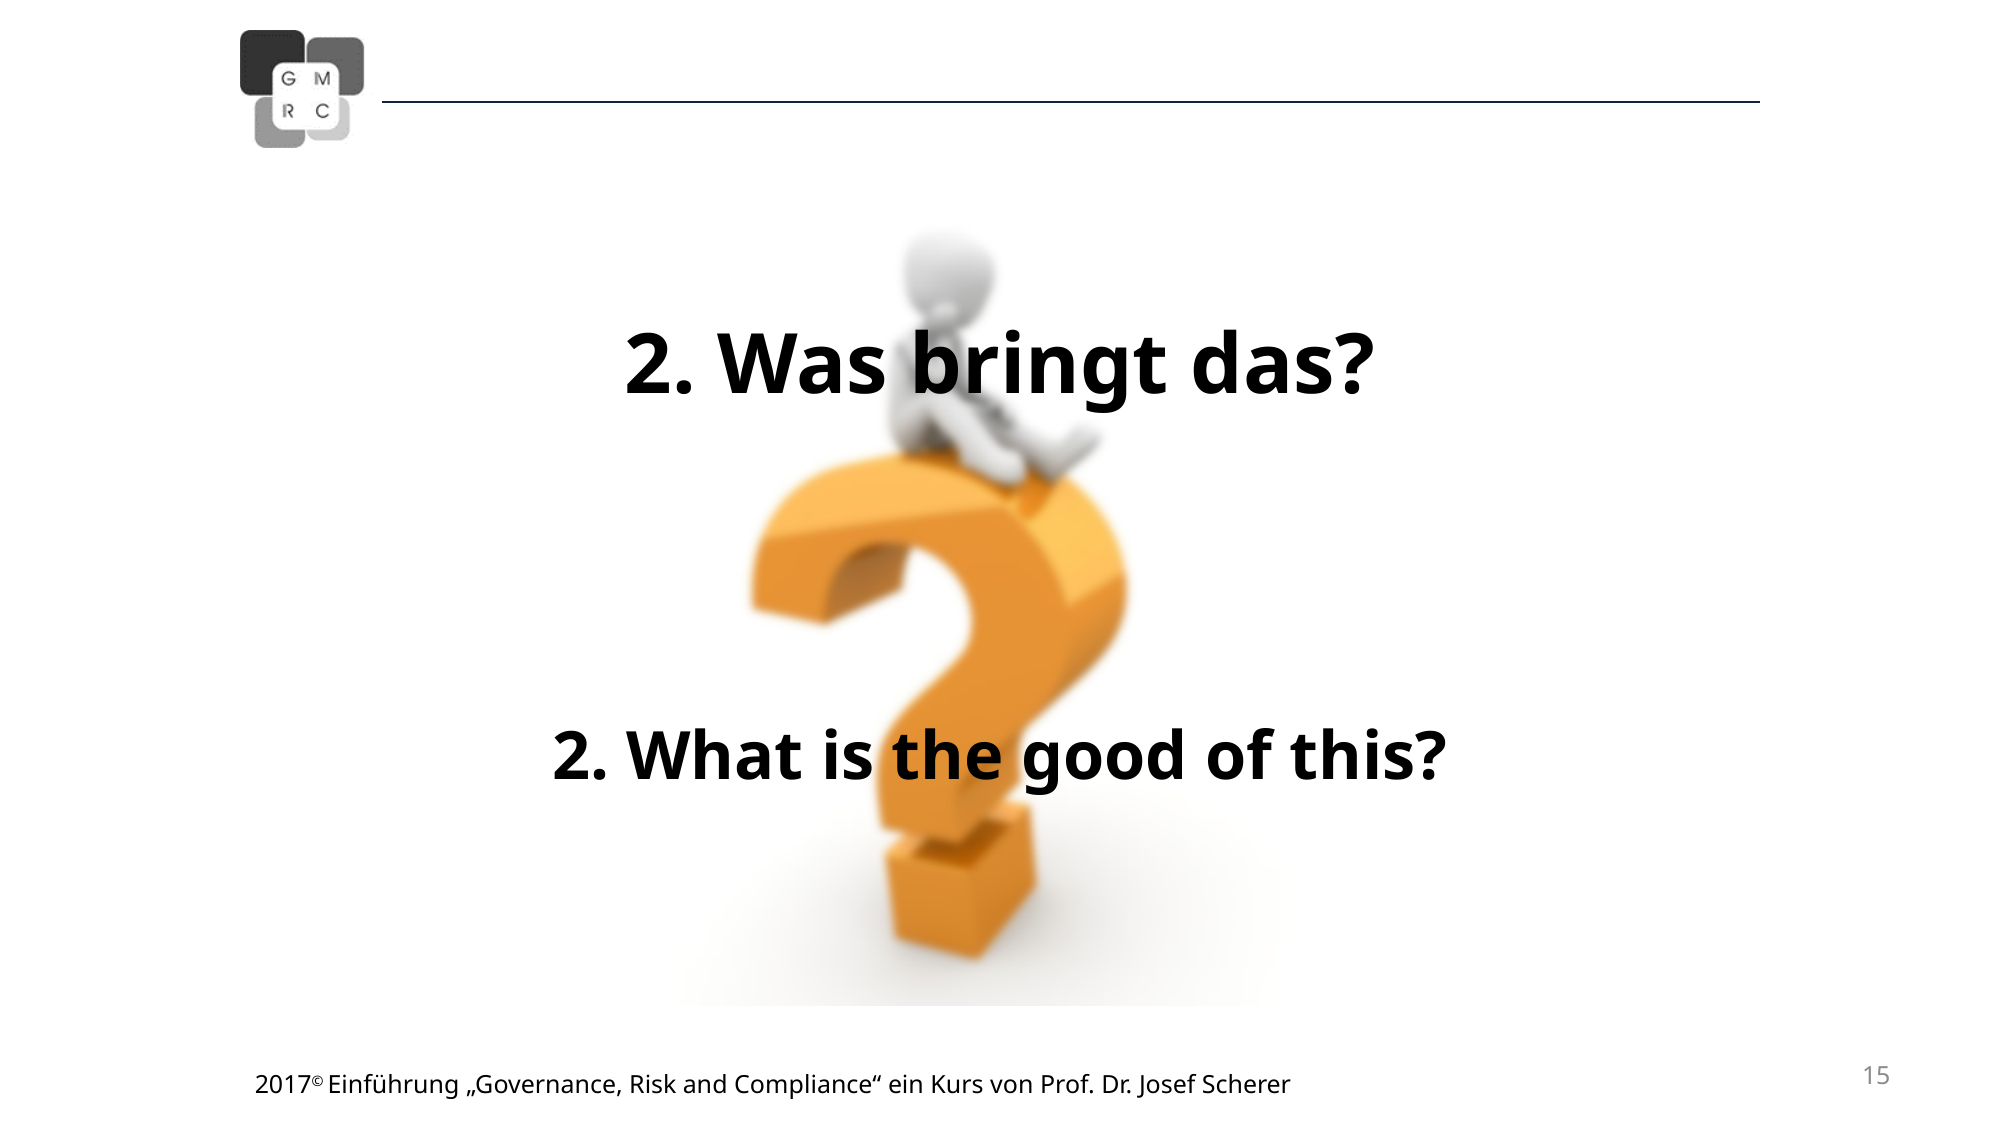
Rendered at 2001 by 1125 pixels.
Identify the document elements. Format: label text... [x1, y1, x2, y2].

picture [240, 30, 374, 148]
picture [557, 739, 577, 769]
picture [557, 119, 1443, 1006]
slide_number 15 [1692, 1046, 1906, 1107]
